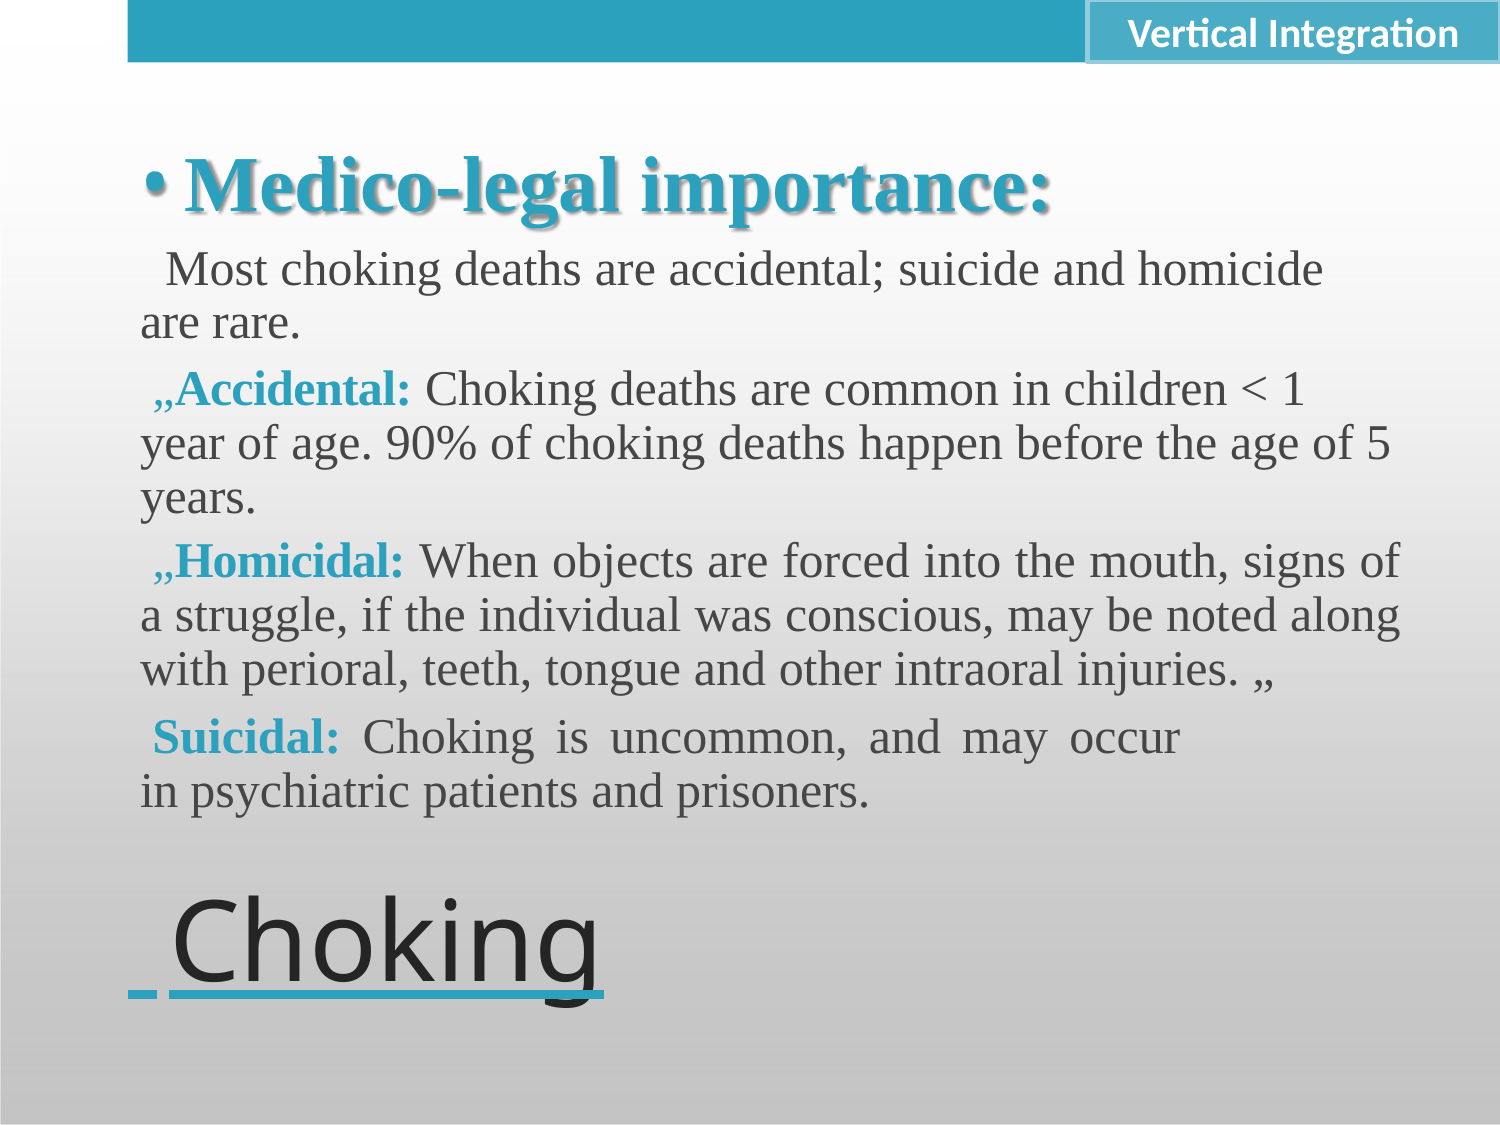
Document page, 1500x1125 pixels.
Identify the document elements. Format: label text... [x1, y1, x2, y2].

text_box Choking [125, 866, 1368, 1005]
text_box Vertical Integration [1085, 0, 1500, 64]
picture [0, 0, 1500, 1125]
text_box Medico-legal importance: Most choking deaths are accidental; suicide and homicide are rare. „Accidental: Choking deaths are common in children < 1 year of age. 90% of choking deaths happen before the age of 5 years. „Homicidal: When objects are forced into the mouth, signs of a struggle, if the individual was conscious, may be noted along with perioral, teeth, tongue and other intraoral injuries. „ Suicidal: Choking is uncommon, and may occur in psychiatric patients and prisoners. [137, 119, 1401, 818]
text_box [93, 109, 1128, 285]
